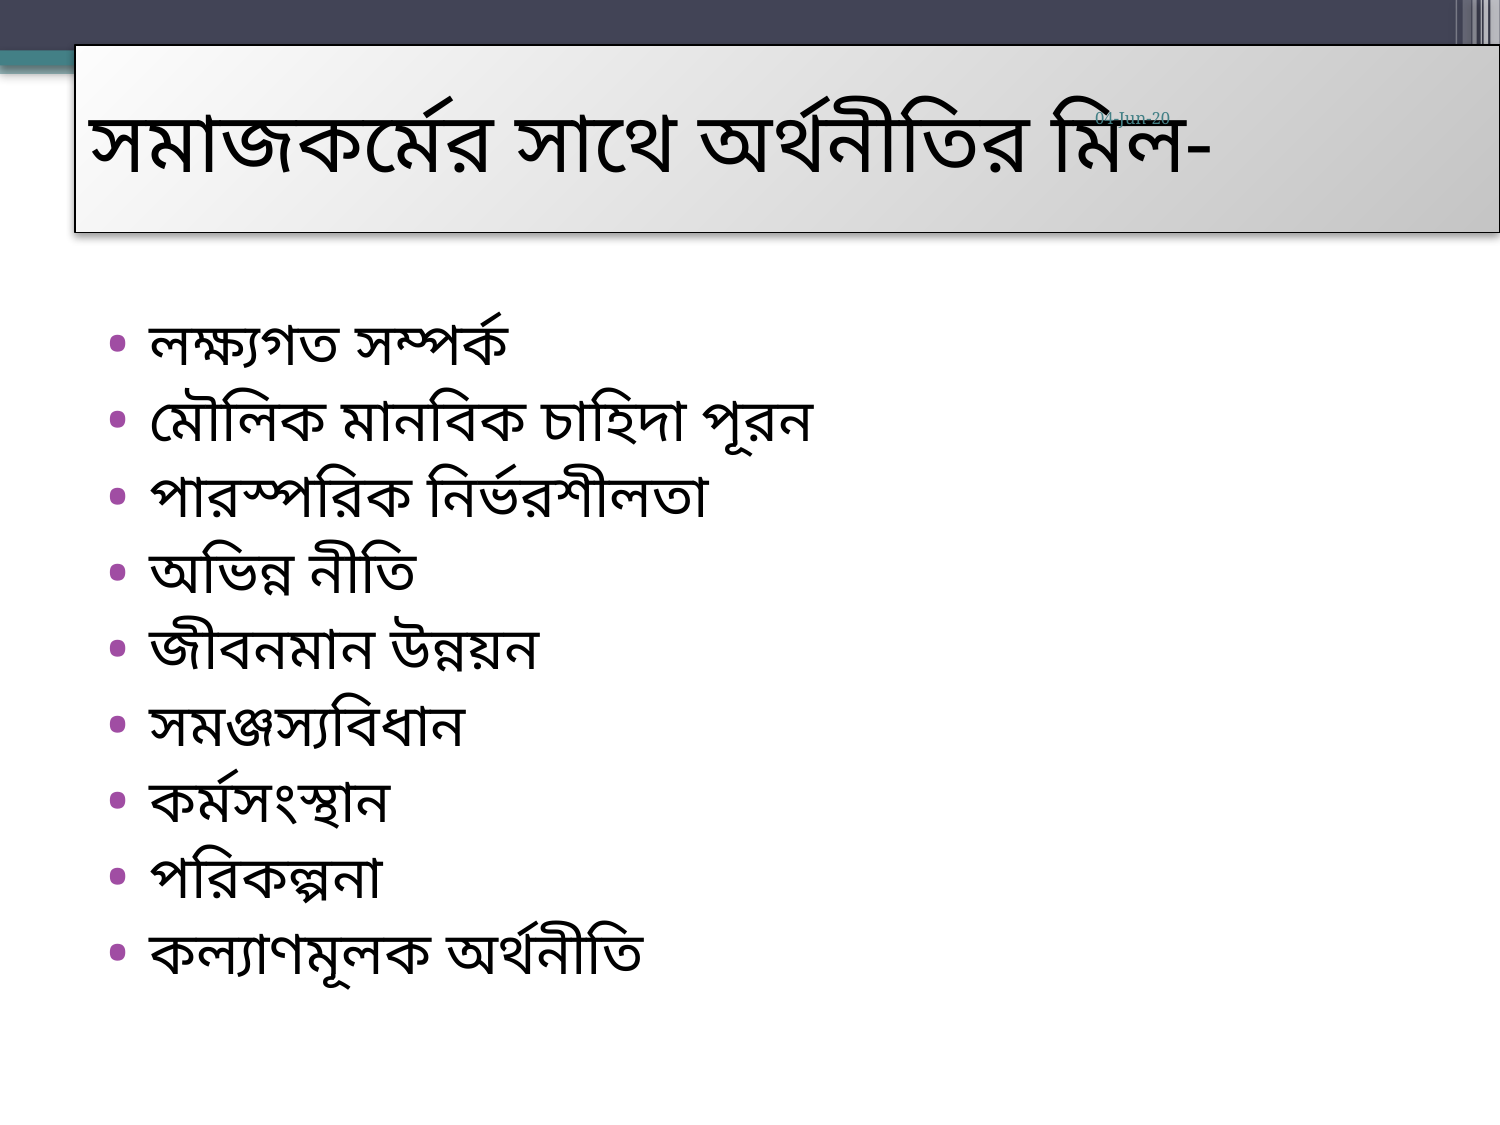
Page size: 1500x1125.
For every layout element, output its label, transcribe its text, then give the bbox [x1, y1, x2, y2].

list লক্ষ্যগত সম্পর্ক মৌলিক মানবিক চাহিদা পূরন পারস্পরিক নির্ভরশীলতা অভিন্ন নীতি জীবনমান উন্নয়ন সমঞ্জস্যবিধান কর্মসংস্থান পরিকল্পনা কল্যাণমূলক অর্থনীতি [75, 299, 1425, 1125]
title সমাজকর্মের সাথে অর্থনীতির মিল- [74, 44, 1500, 233]
slide_number 04-Jun-20 [1080, 100, 1238, 176]
